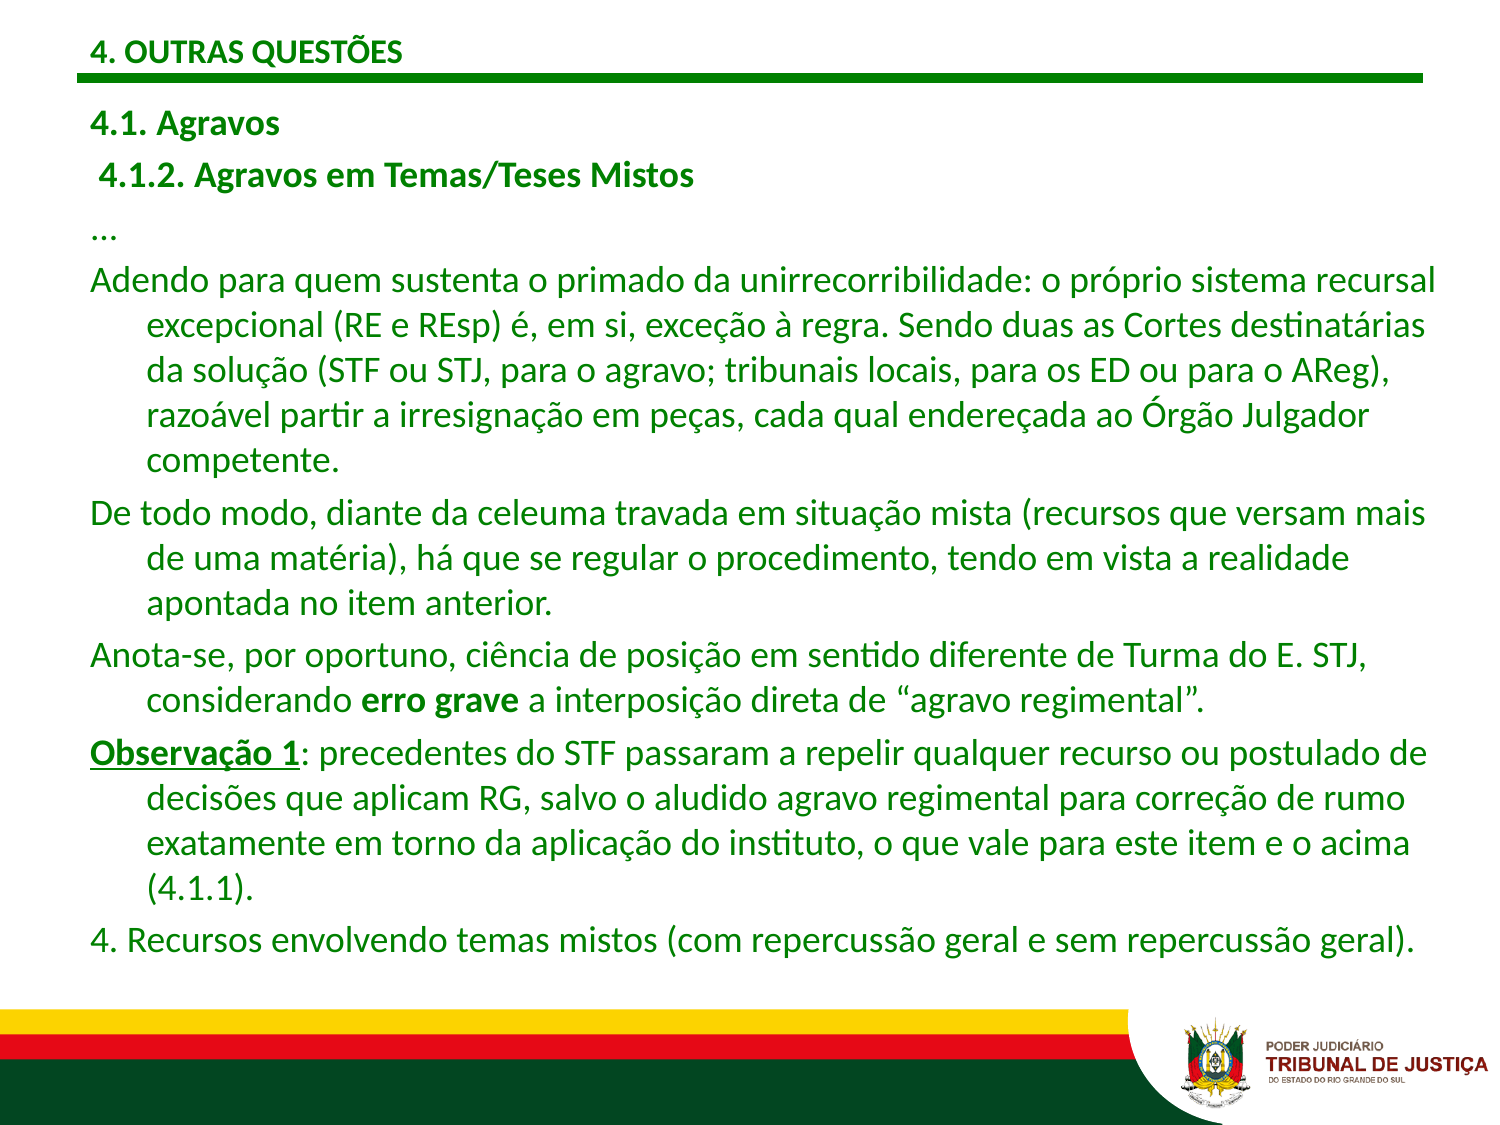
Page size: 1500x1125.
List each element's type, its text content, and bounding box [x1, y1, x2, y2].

title 4. OUTRAS QUESTÕES [74, 21, 1426, 79]
picture [1167, 1011, 1500, 1114]
list 4.1. Agravos 4.1.2. Agravos em Temas/Teses Mistos ... Adendo para quem sustenta o primado da unirrecorribilidade: o próprio sistema recursal excepcional (RE e REsp) é, em si, exceção à regra. Sendo duas as Cortes destinatárias da solução (STF ou STJ, para o agravo; tribunais locais, para os ED ou para o AReg), razoável partir a irresignação em peças, cada qual endereçada ao Órgão Julgador competente. De todo modo, diante da celeuma travada em situação mista (recursos que versam mais de uma matéria), há que se regular o procedimento, tendo em vista a realidade apontada no item anterior. Anota-se, por oportuno, ciência de posição em sentido diferente de Turma do E. STJ, considerando erro grave a interposição direta de “agravo regimental”. Observação 1: precedentes do STF passaram a repelir qualquer recurso ou postulado de decisões que aplicam RG, salvo o aludido agravo regimental para correção de rumo exatamente em torno da aplicação do instituto, o que vale para este item e o acima (4.1.1). 4. Recursos envolvendo temas mistos (com repercussão geral e sem repercussão geral). [74, 89, 1460, 965]
